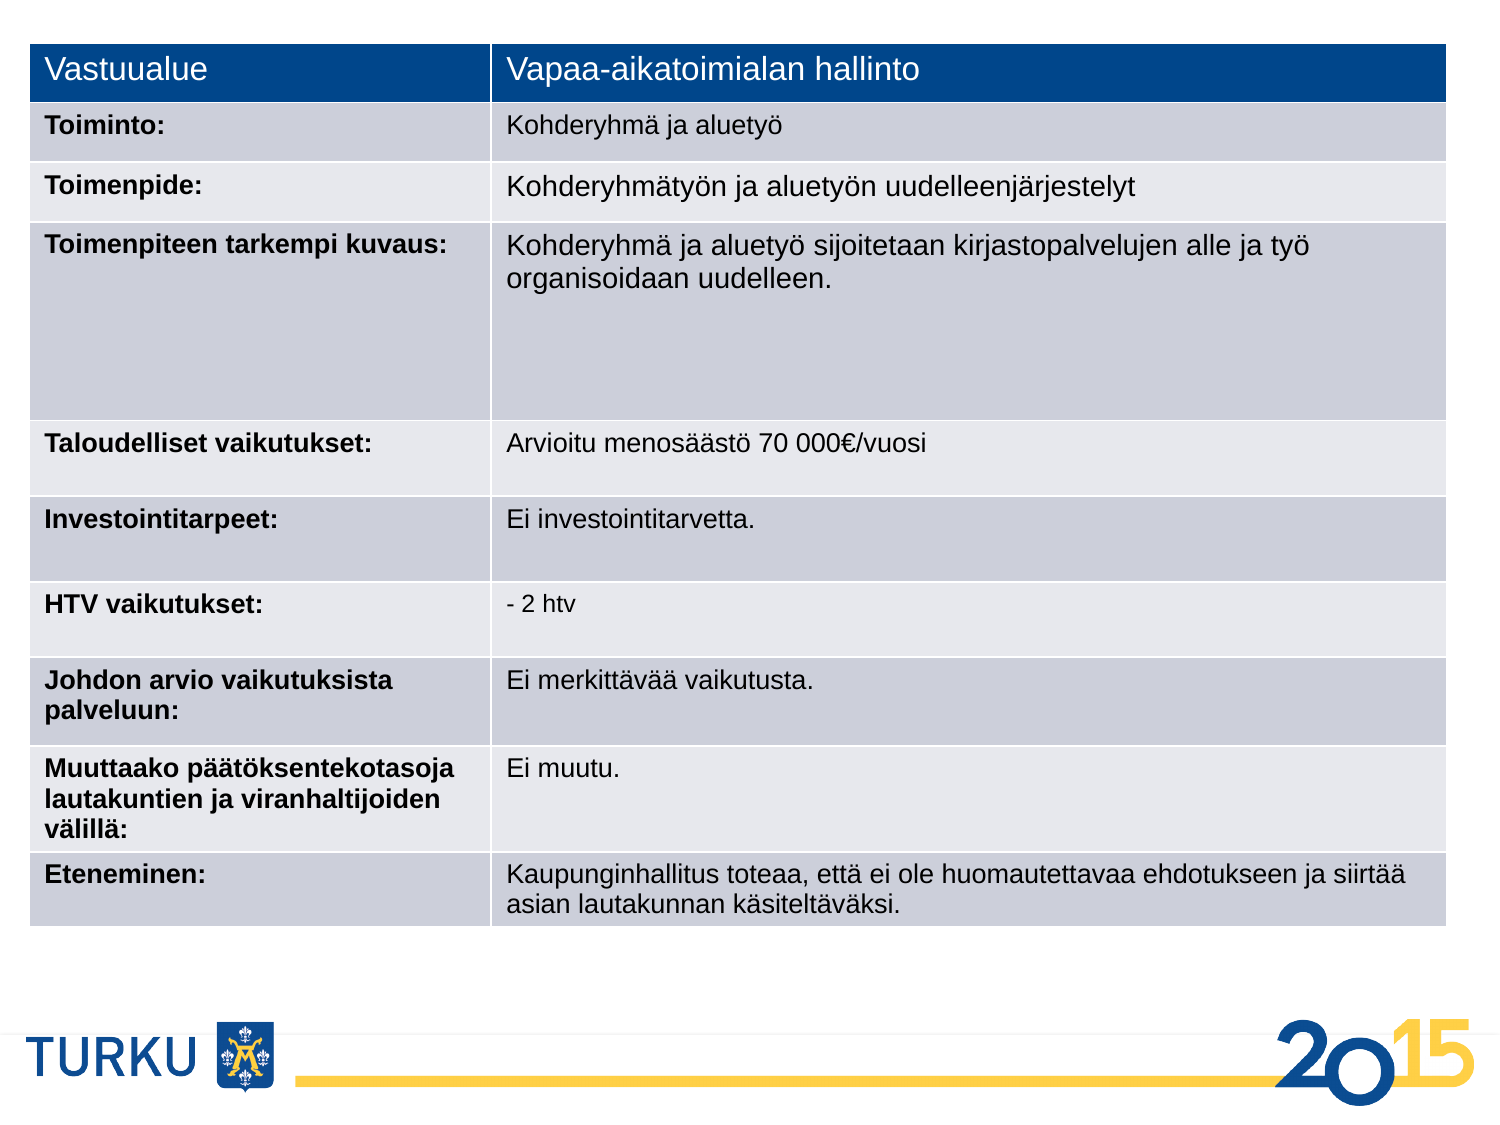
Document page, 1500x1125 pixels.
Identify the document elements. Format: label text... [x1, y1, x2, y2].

table_header Vastuualue [30, 44, 490, 102]
table_cell Johdon arvio vaikutuksista palveluun: [30, 658, 490, 745]
table_cell Toiminto: [30, 103, 490, 161]
table_cell Ei investointitarvetta. [492, 497, 1446, 581]
table_cell Investointitarpeet: [30, 497, 490, 581]
table_cell Kaupunginhallitus toteaa, että ei ole huomautettavaa ehdotukseen ja siirtää asian lautakunnan käsiteltäväksi. [492, 853, 1446, 926]
table_cell HTV vaikutukset: [30, 583, 490, 656]
table_cell Kohderyhmä ja aluetyö [492, 103, 1446, 161]
table_cell Muuttaako päätöksentekotasoja lautakuntien ja viranhaltijoiden välillä: [30, 747, 490, 851]
table_cell Toimenpide: [30, 163, 490, 221]
table_cell Ei muutu. [492, 747, 1446, 851]
table_cell Taloudelliset vaikutukset: [30, 421, 490, 495]
table_header Vapaa-aikatoimialan hallinto [492, 44, 1446, 102]
table_cell Kohderyhmä ja aluetyö sijoitetaan kirjastopalvelujen alle ja työ organisoidaan uudelleen. [492, 223, 1446, 420]
table_cell Eteneminen: [30, 853, 490, 926]
table_cell Ei merkittävää vaikutusta. [492, 658, 1446, 745]
table_cell - 2 htv [492, 583, 1446, 656]
table_cell Toimenpiteen tarkempi kuvaus: [30, 223, 490, 420]
picture [26, 1019, 1474, 1106]
table_cell Arvioitu menosäästö 70 000€/vuosi [492, 421, 1446, 495]
table_cell Kohderyhmätyön ja aluetyön uudelleenjärjestelyt [492, 163, 1446, 221]
